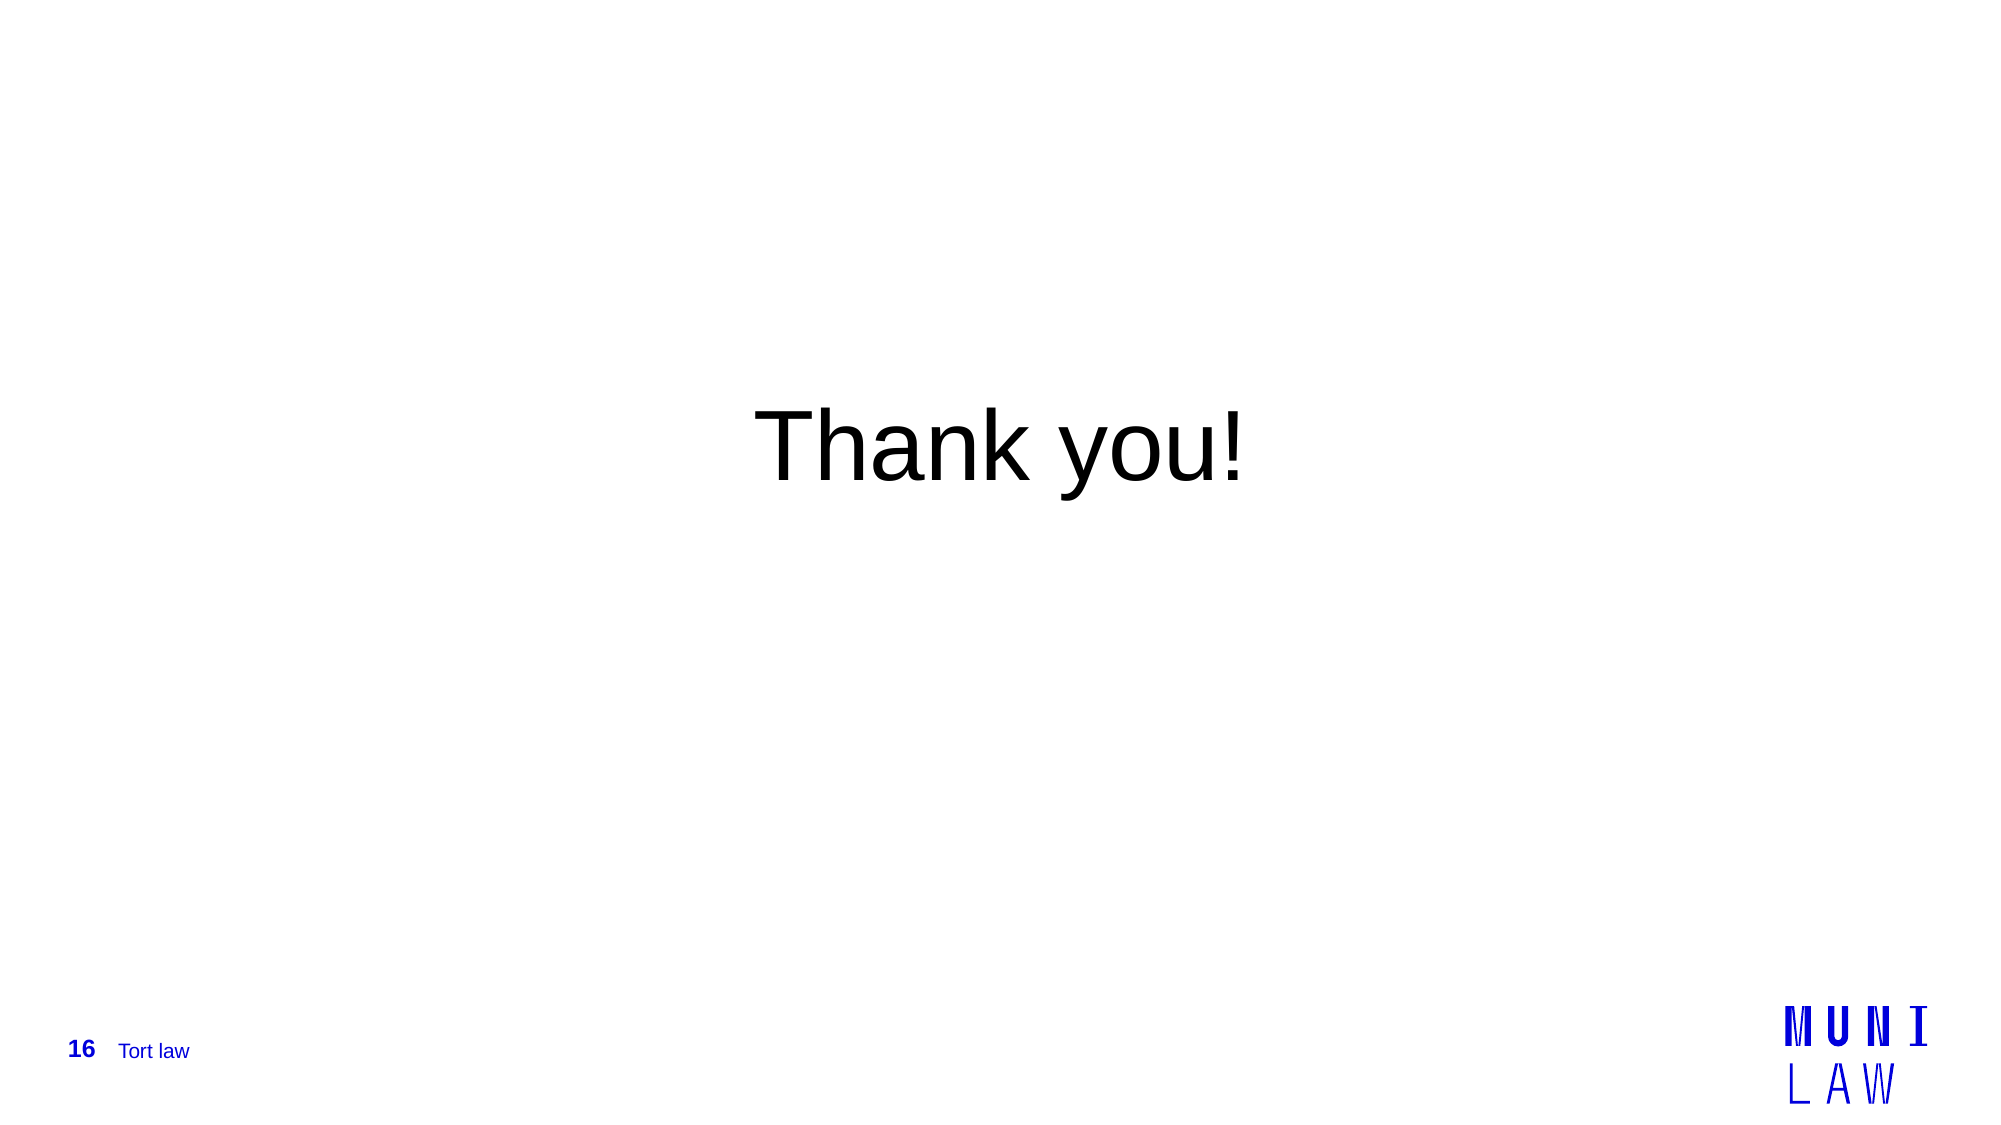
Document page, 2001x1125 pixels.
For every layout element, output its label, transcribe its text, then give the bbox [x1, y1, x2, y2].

list Thank you! [118, 80, 1883, 957]
slide_number 16 [67, 1021, 119, 1063]
footer Tort law [119, 1021, 1418, 1063]
